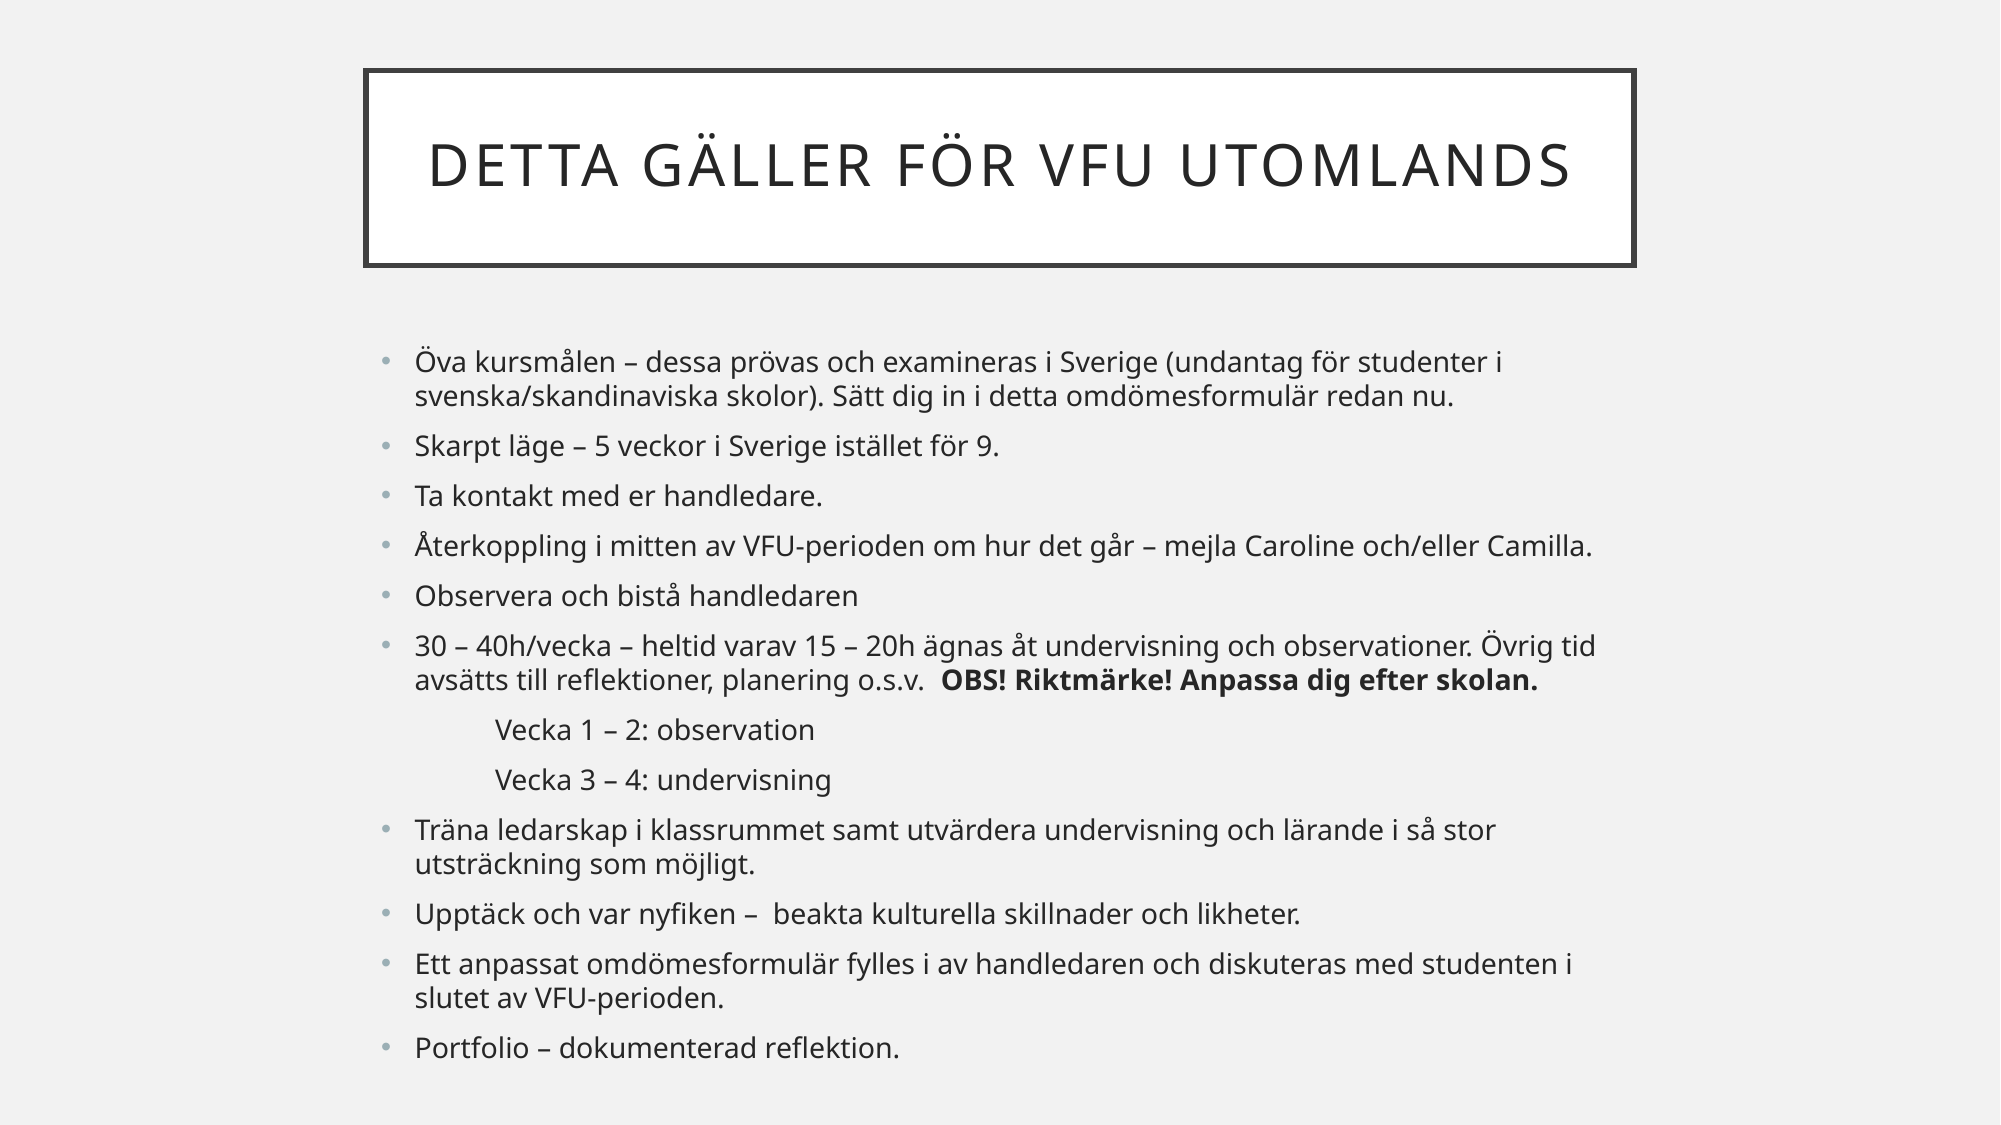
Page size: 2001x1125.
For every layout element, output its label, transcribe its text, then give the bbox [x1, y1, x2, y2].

title Detta gäller för VFU utomlands [363, 68, 1637, 268]
list Öva kursmålen – dessa prövas och examineras i Sverige (undantag för studenter i svenska/skandinaviska skolor). Sätt dig in i detta omdömesformulär redan nu. Skarpt läge – 5 veckor i Sverige istället för 9. Ta kontakt med er handledare. Återkoppling i mitten av VFU-perioden om hur det går – mejla Caroline och/eller Camilla. Observera och bistå handledaren 30 – 40h/vecka – heltid varav 15 – 20h ägnas åt undervisning och observationer. Övrig tid avsätts till reflektioner, planering o.s.v. OBS! Riktmärke! Anpassa dig efter skolan. Vecka 1 – 2: observation Vecka 3 – 4: undervisning Träna ledarskap i klassrummet samt utvärdera undervisning och lärande i så stor utsträckning som möjligt. Upptäck och var nyfiken – beakta kulturella skillnader och likheter. Ett anpassat omdömesformulär fylles i av handledaren och diskuteras med studenten i slutet av VFU-perioden. Portfolio – dokumenterad reflektion. [366, 336, 1634, 1088]
